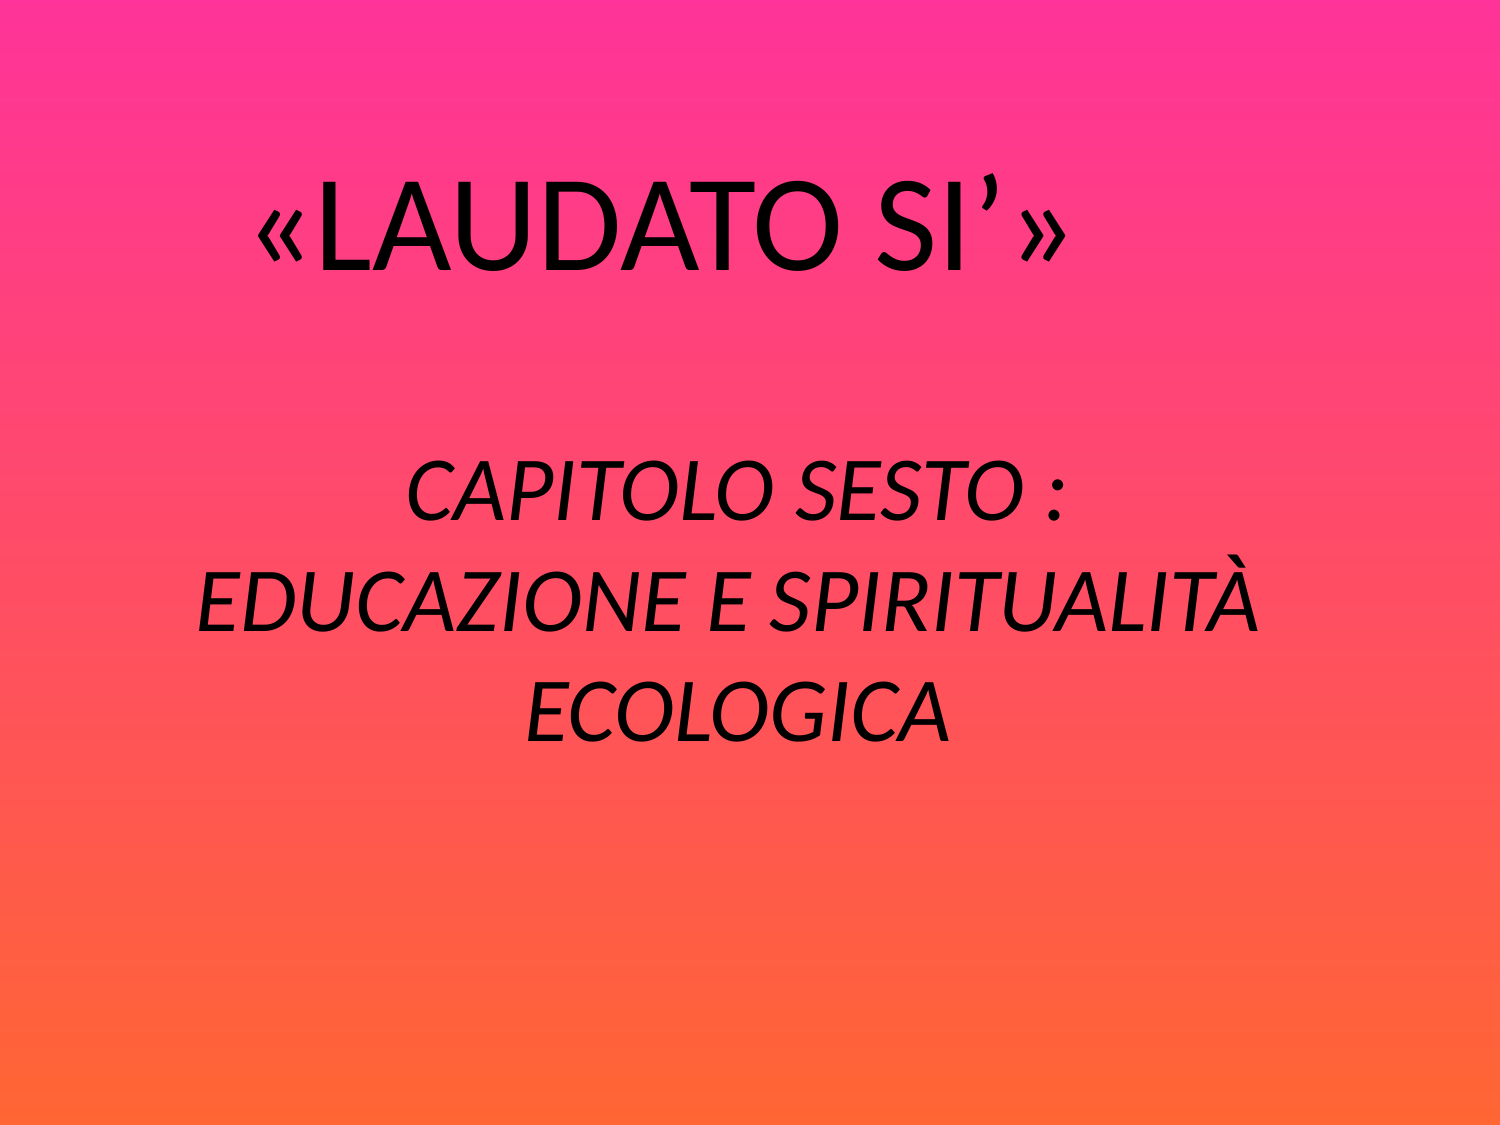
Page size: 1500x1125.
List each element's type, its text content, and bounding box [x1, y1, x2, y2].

title CAPITOLO SESTO : EDUCAZIONE E SPIRITUALITÀ ECOLOGICA [53, 397, 1423, 792]
subtitle «LAUDATO SI’» [135, 125, 1186, 413]
